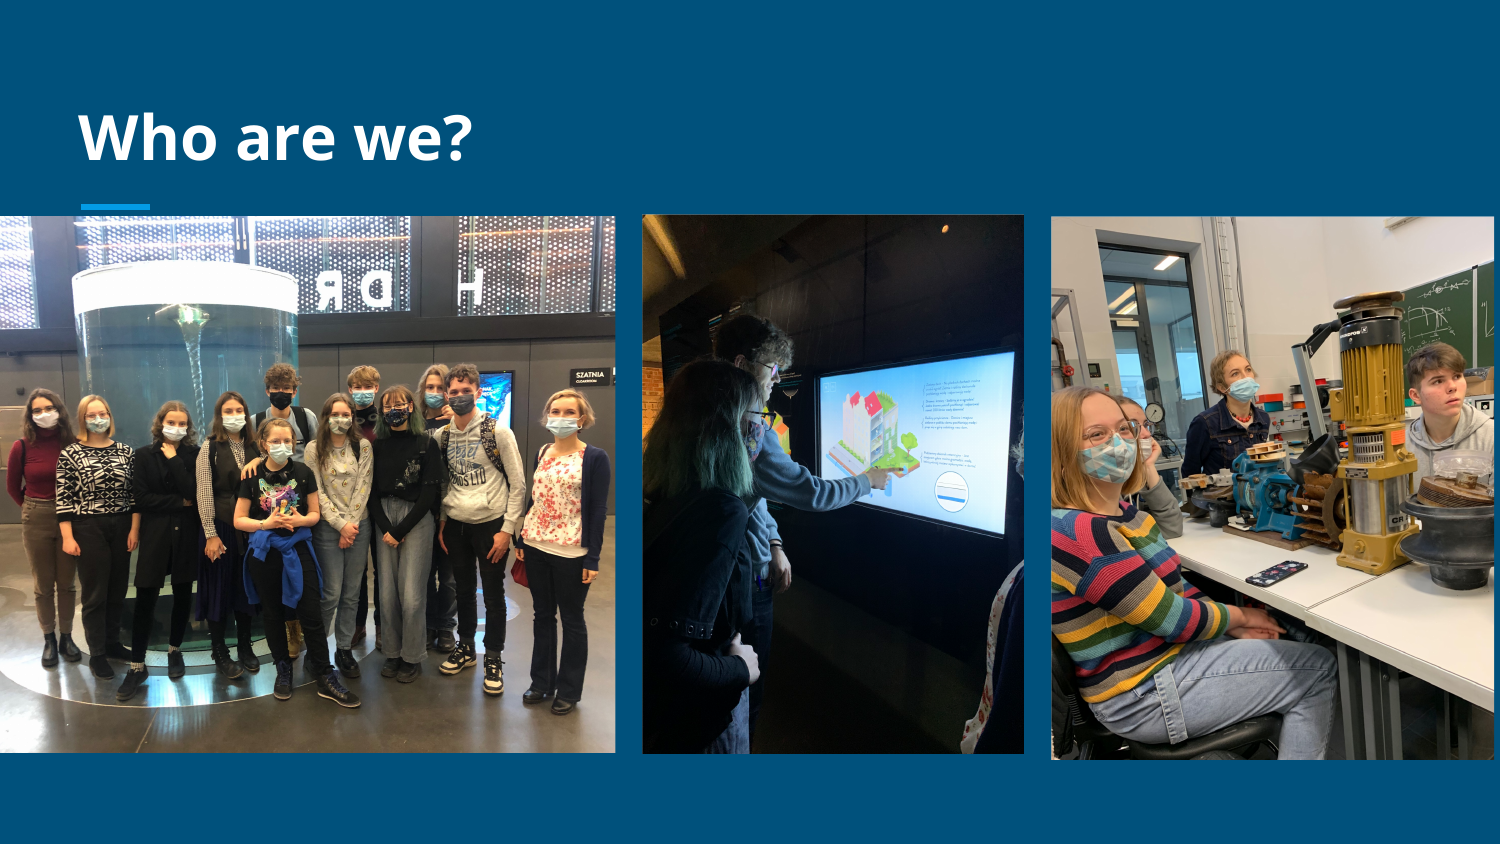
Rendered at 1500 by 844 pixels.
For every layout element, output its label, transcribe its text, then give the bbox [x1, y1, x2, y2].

title Who are we? [63, 43, 1437, 188]
picture [643, 215, 1023, 753]
picture [1052, 217, 1494, 759]
picture [0, 217, 615, 752]
